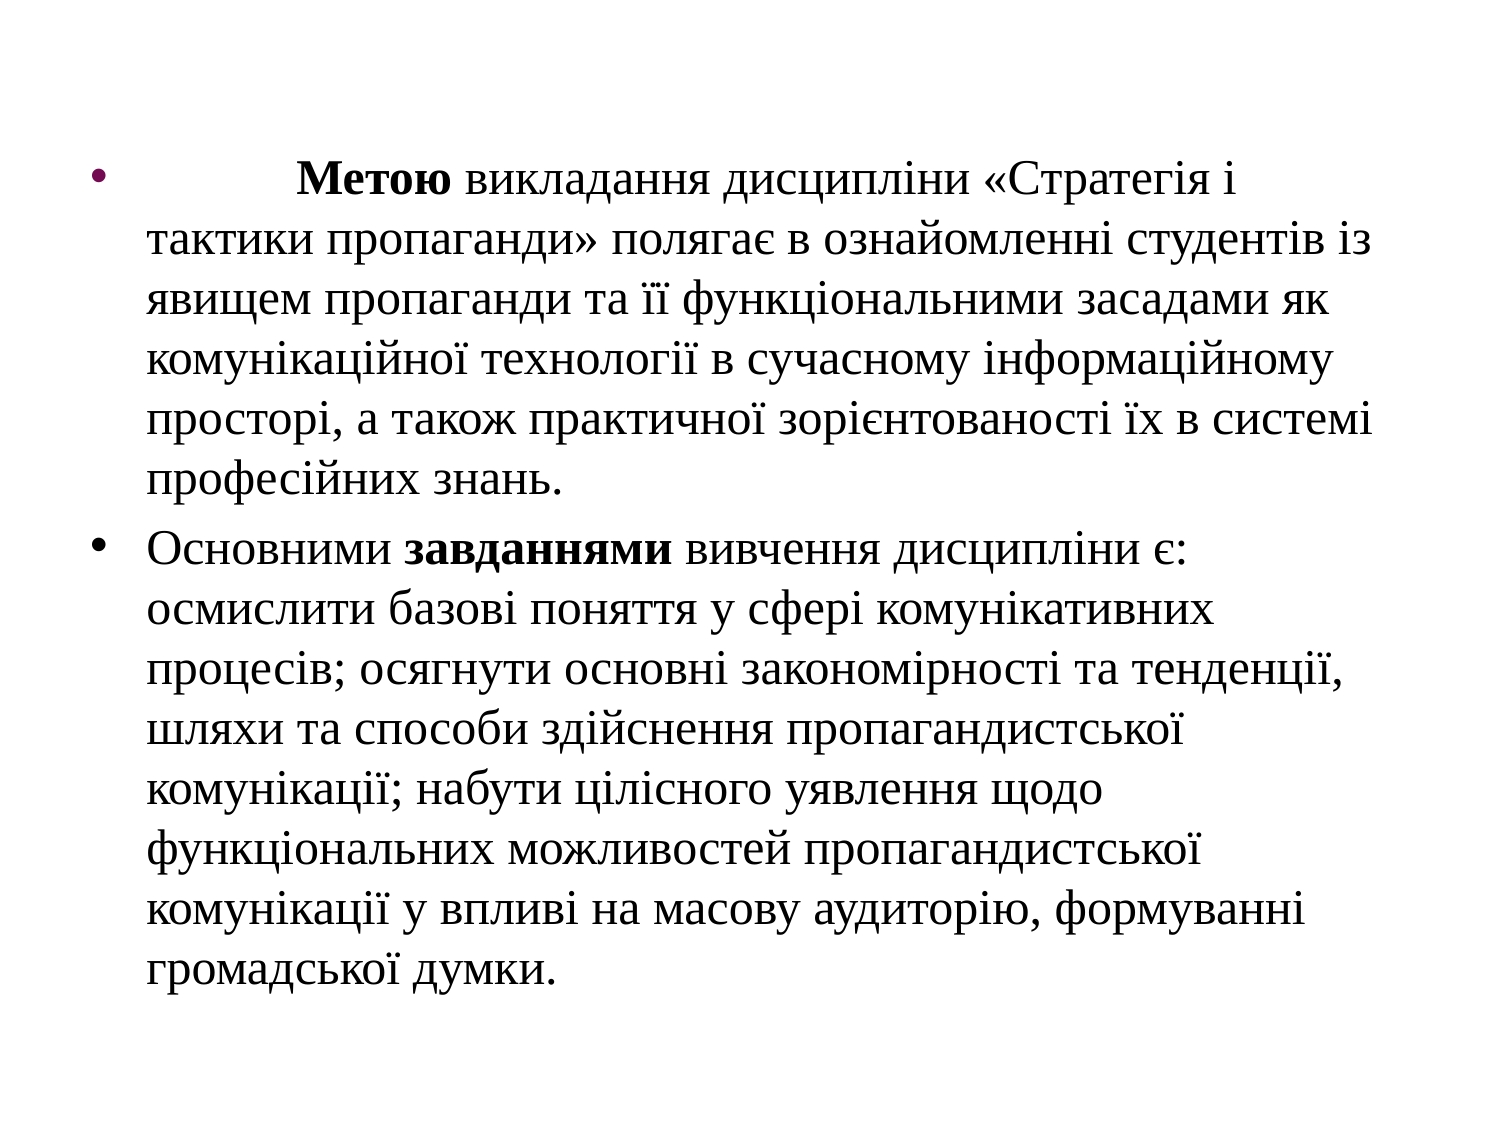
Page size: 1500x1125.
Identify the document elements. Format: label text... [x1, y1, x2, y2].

text_box [147, 148, 1388, 209]
list Метою викладання дисципліни «Стратегія і тактики пропаганди» полягає в ознайомленні студентів із явищем пропаганди та її функціональними засадами як комунікаційної технології в сучасному інформаційному просторі, а також практичної зорієнтованості їх в системі професійних знань. Основними завданнями вивчення дисципліни є: осмислити базові поняття у сфері комунікативних процесів; осягнути основні закономірності та тенденції, шляхи та способи здійснення пропагандистської комунікації; набути цілісного уявлення щодо функціональних можливостей пропагандистської комунікації у впливі на масову аудиторію, формуванні громадської думки. [75, 137, 1425, 1005]
